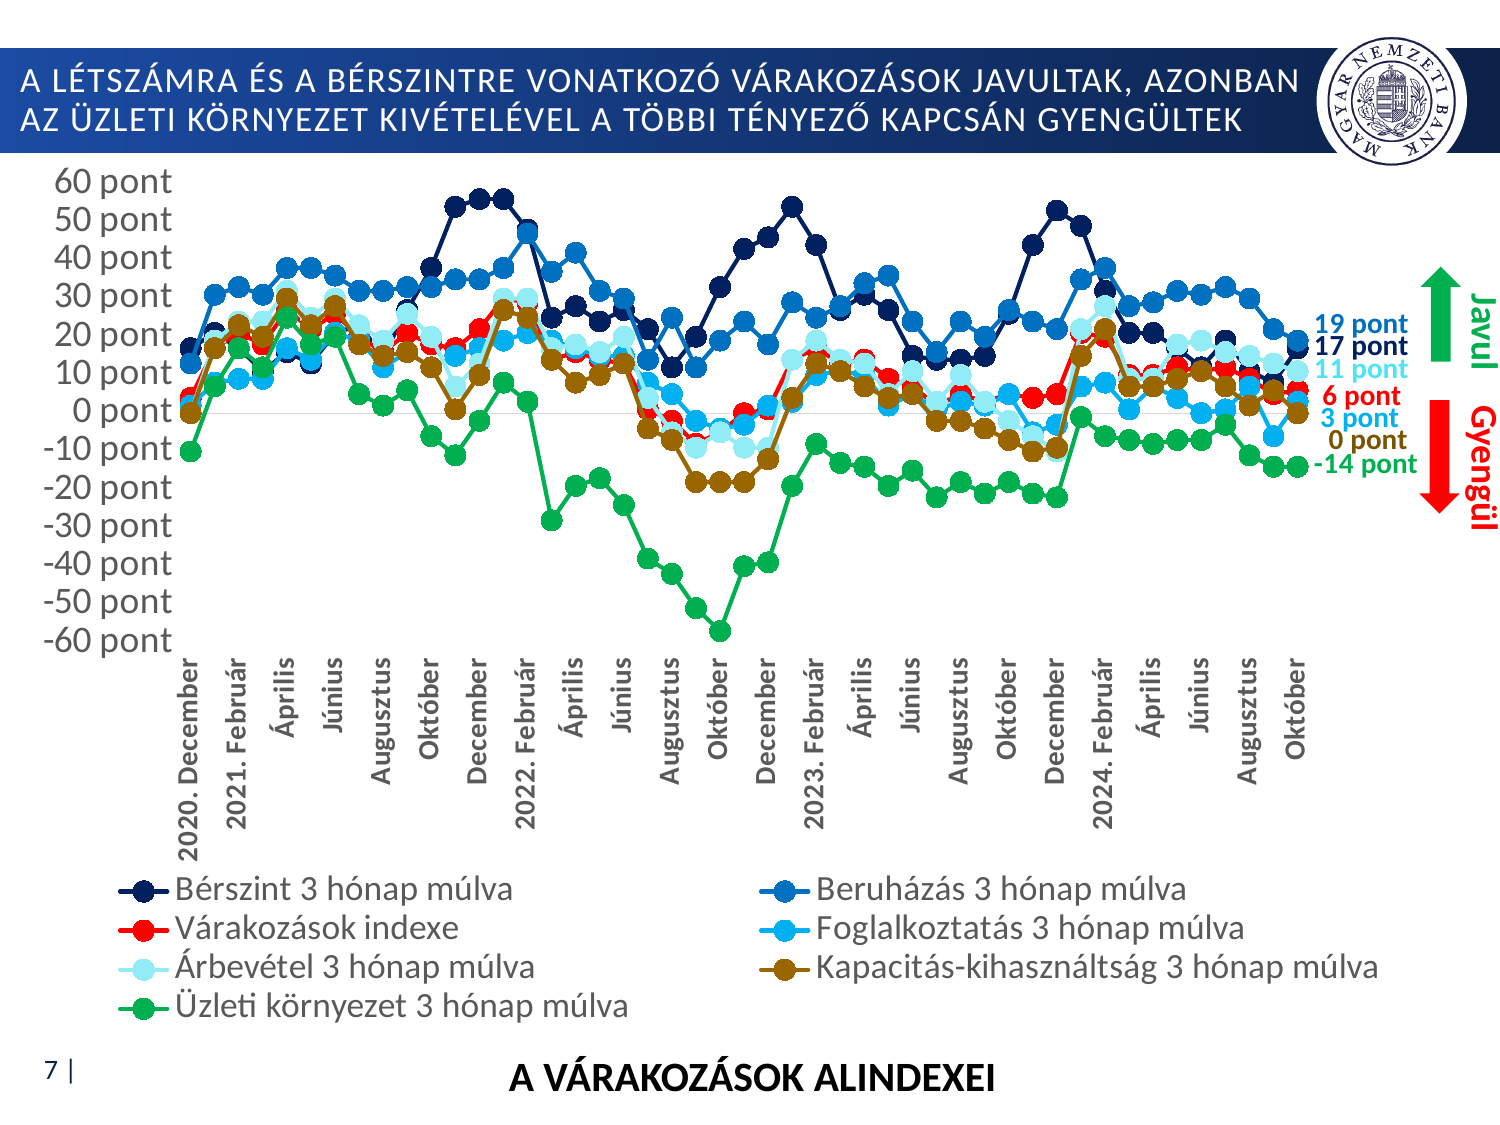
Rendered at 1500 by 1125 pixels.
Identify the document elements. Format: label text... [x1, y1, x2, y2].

picture [1327, 36, 1457, 150]
chart [0, 150, 1500, 1031]
text_box A várakozások alindexei [5, 1042, 1500, 1107]
title A létszámra és a bérszintre vonatkozó várakozások javultak, azonban az üzleti környezet kivételével a többi tényező kapcsán gyengültek [5, 50, 1380, 150]
